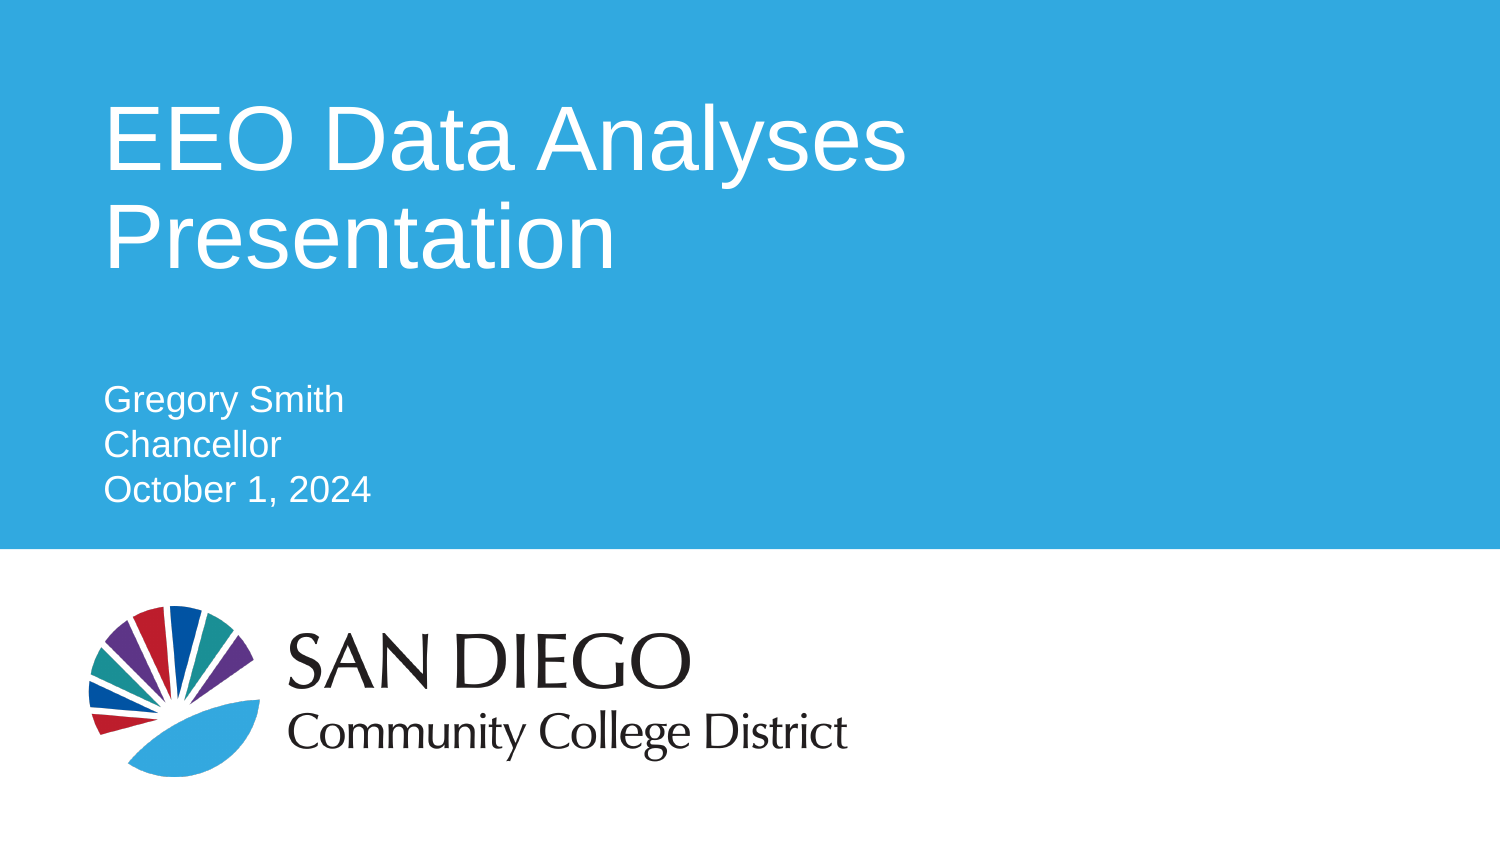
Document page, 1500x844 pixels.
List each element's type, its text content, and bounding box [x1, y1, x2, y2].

text_box [0, 0, 1500, 551]
text_box Gregory Smith Chancellor October 1, 2024 [88, 365, 760, 520]
text_box EEO Data Analyses Presentation [88, 57, 1412, 322]
picture [87, 606, 848, 778]
